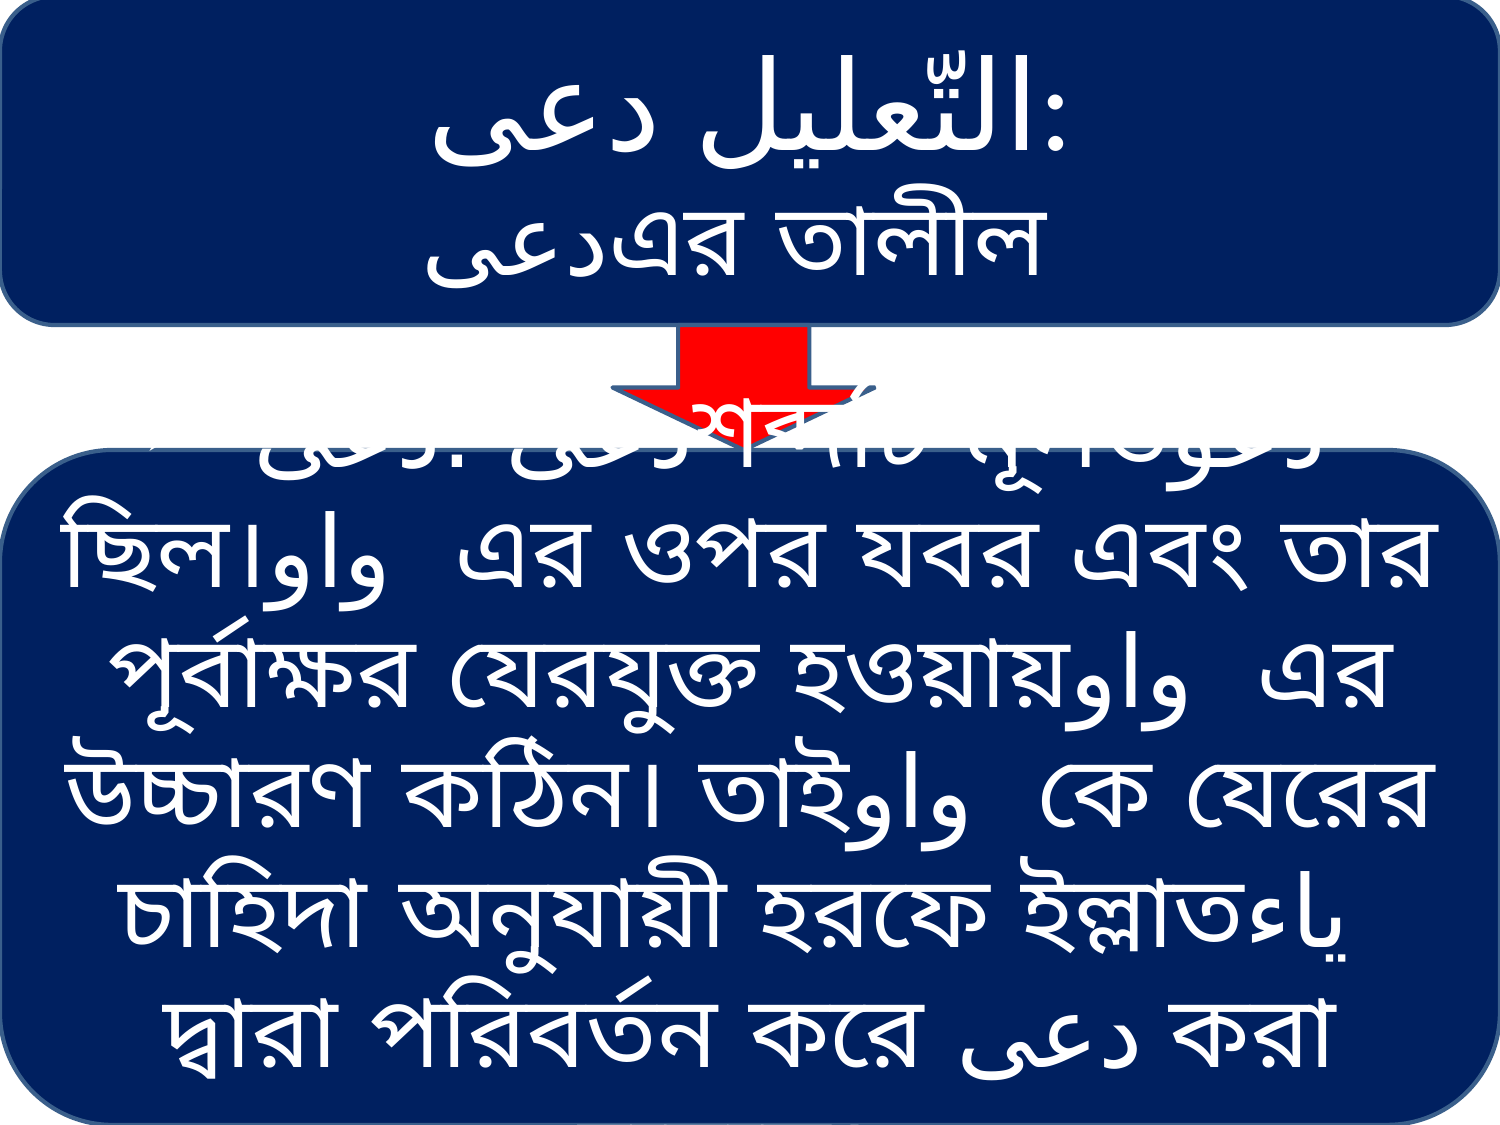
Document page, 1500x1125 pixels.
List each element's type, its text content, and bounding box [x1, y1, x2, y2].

text_box [610, 322, 878, 447]
text_box دعى :دعىশব্দটি মূলতدعو ছিল।واو এর ওপর যবর এবং তার পূর্বাক্ষর যেরযুক্ত হওয়ায়واو এর উচ্চারণ কঠিন। তাইواو কে যেরের চাহিদা অনুযায়ী হরফে ইল্লাতياء দ্বারা পরিবর্তন করে دعى করা হয়েছে। [0, 447, 1500, 1125]
text_box التّعليل دعى: دعىএর তালীল [0, 0, 1500, 328]
